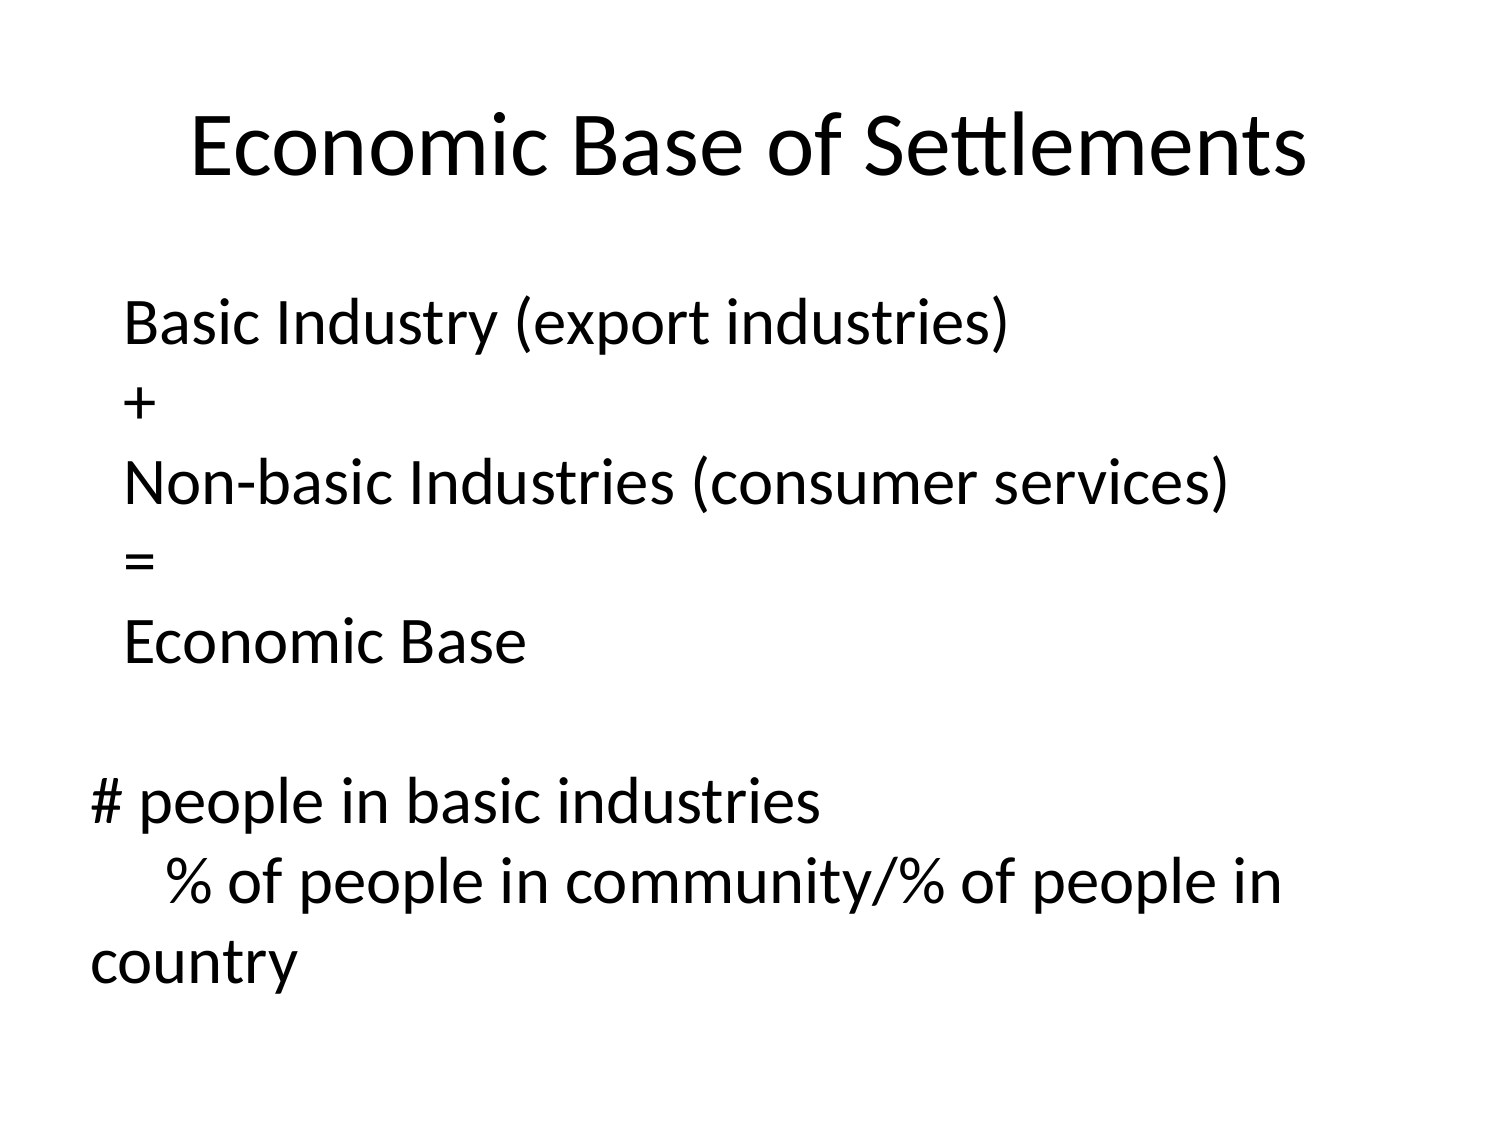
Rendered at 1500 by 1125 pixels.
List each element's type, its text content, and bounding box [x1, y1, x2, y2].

list Basic Industry (export industries) + Non-basic Industries (consumer services) = Economic Base # people in basic industries % of people in community/% of people in country [75, 262, 1425, 1005]
title Economic Base of Settlements [75, 45, 1425, 233]
